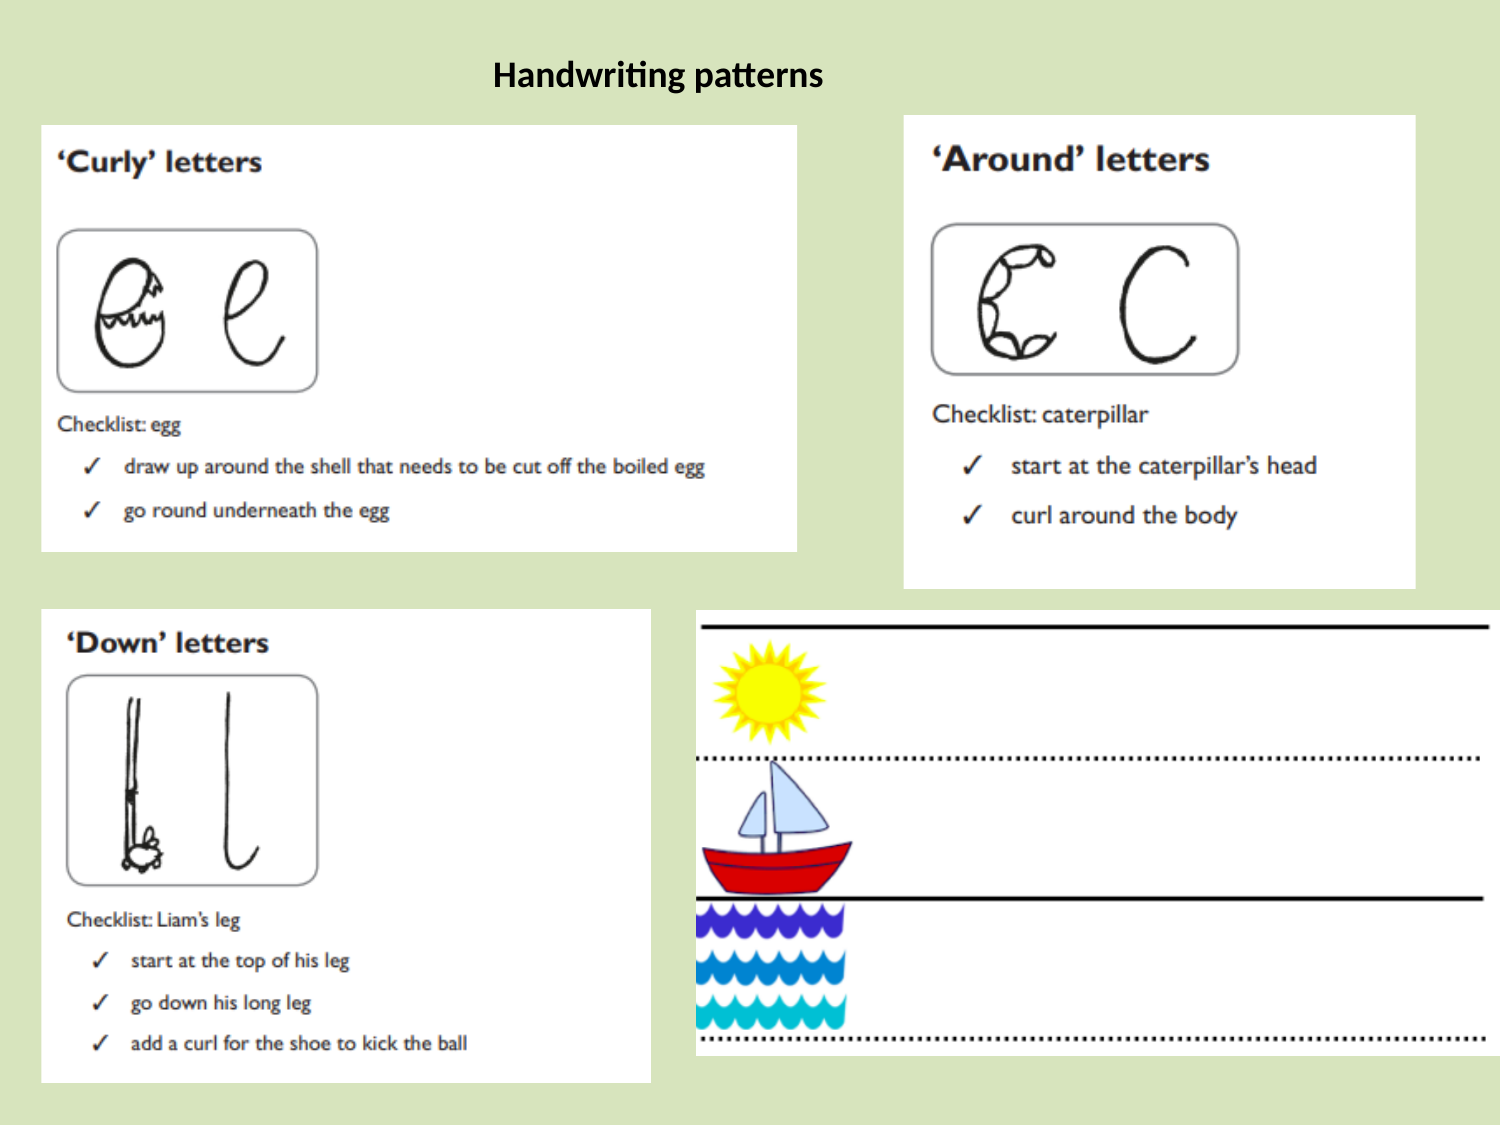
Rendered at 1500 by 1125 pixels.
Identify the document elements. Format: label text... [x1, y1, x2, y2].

picture [40, 125, 798, 552]
picture [696, 610, 1500, 1056]
text_box Handwriting patterns [478, 42, 1022, 103]
picture [40, 609, 659, 1083]
picture [903, 115, 1416, 589]
